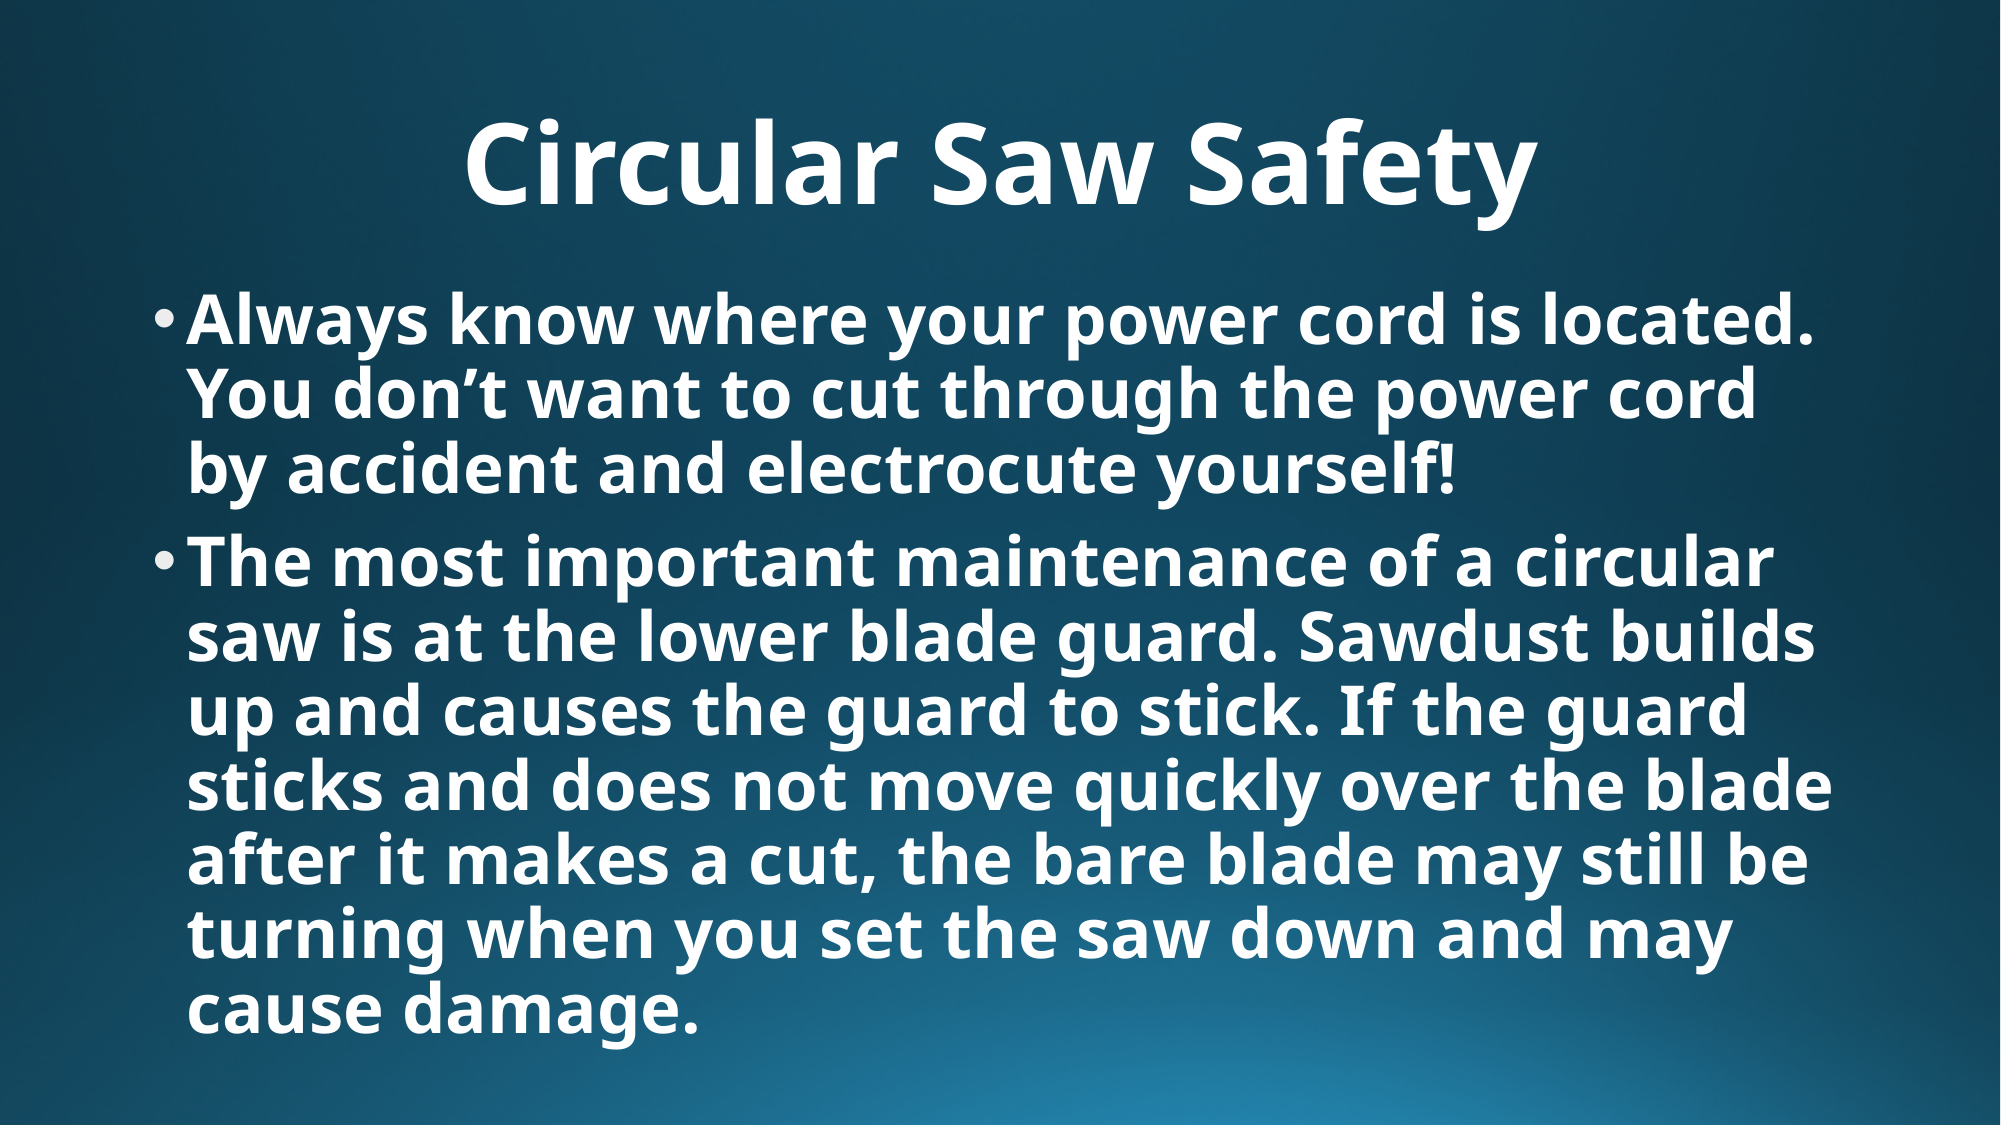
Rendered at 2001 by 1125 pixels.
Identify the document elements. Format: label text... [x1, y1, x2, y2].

list Always know where your power cord is located. You don’t want to cut through the power cord by accident and electrocute yourself! The most important maintenance of a circular saw is at the lower blade guard. Sawdust builds up and causes the guard to stick. If the guard sticks and does not move quickly over the blade after it makes a cut, the bare blade may still be turning when you set the saw down and may cause damage. [137, 277, 1863, 1066]
title Circular Saw Safety [137, 59, 1863, 277]
picture [0, 0, 2001, 1125]
